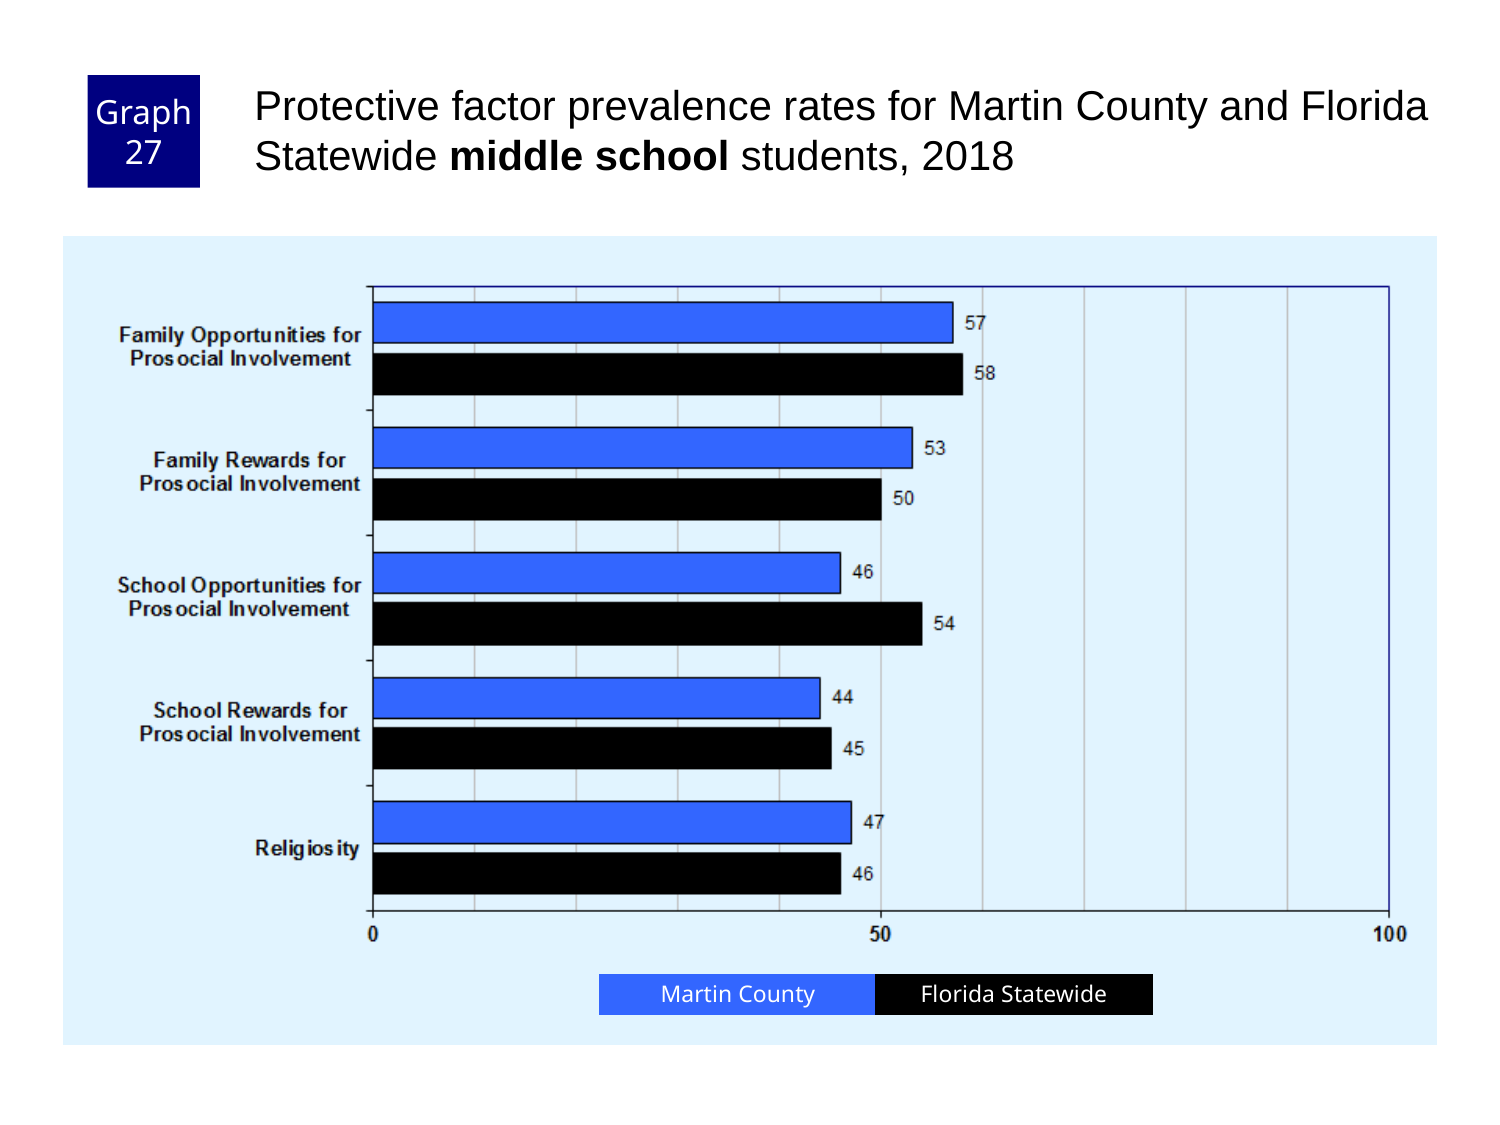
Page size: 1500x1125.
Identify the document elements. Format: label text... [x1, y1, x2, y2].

text_box Graph 27 [87, 75, 200, 188]
text_box Protective factor prevalence rates for Martin County and Florida Statewide middle school students, 2018 [249, 75, 1438, 200]
picture [62, 236, 1437, 1046]
